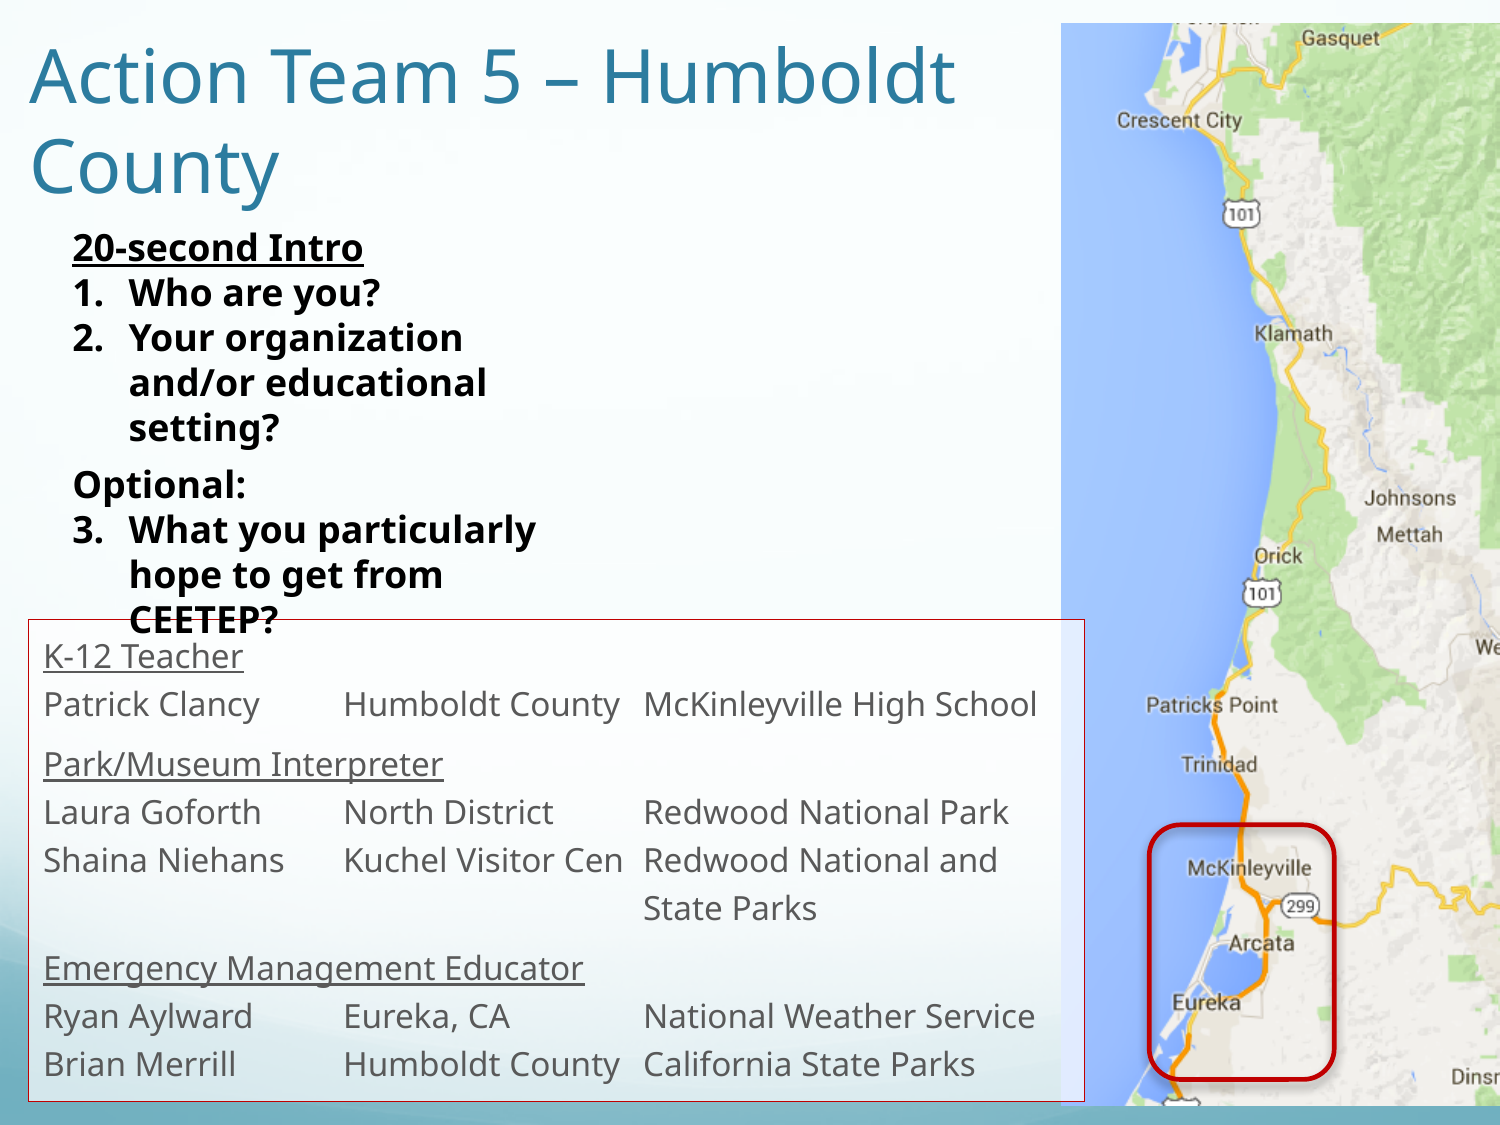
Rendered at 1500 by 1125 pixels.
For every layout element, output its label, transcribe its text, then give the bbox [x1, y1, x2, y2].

text_box 20-second Intro Who are you? Your organization and/or educational setting? Optional: What you particularly hope to get from CEETEP? [57, 216, 584, 649]
title Action Team 5 – Humboldt County [14, 24, 1055, 217]
list K-12 Teacher Patrick Clancy Humboldt County McKinleyville High School Park/Museum Interpreter Laura Goforth North District Redwood National Park Shaina Niehans Kuchel Visitor Cen Redwood National and State Parks Emergency Management Educator Ryan Aylward Eureka, CA National Weather Service Brian Merrill Humboldt County California State Parks [28, 619, 1053, 1102]
picture [1060, 22, 1500, 1107]
